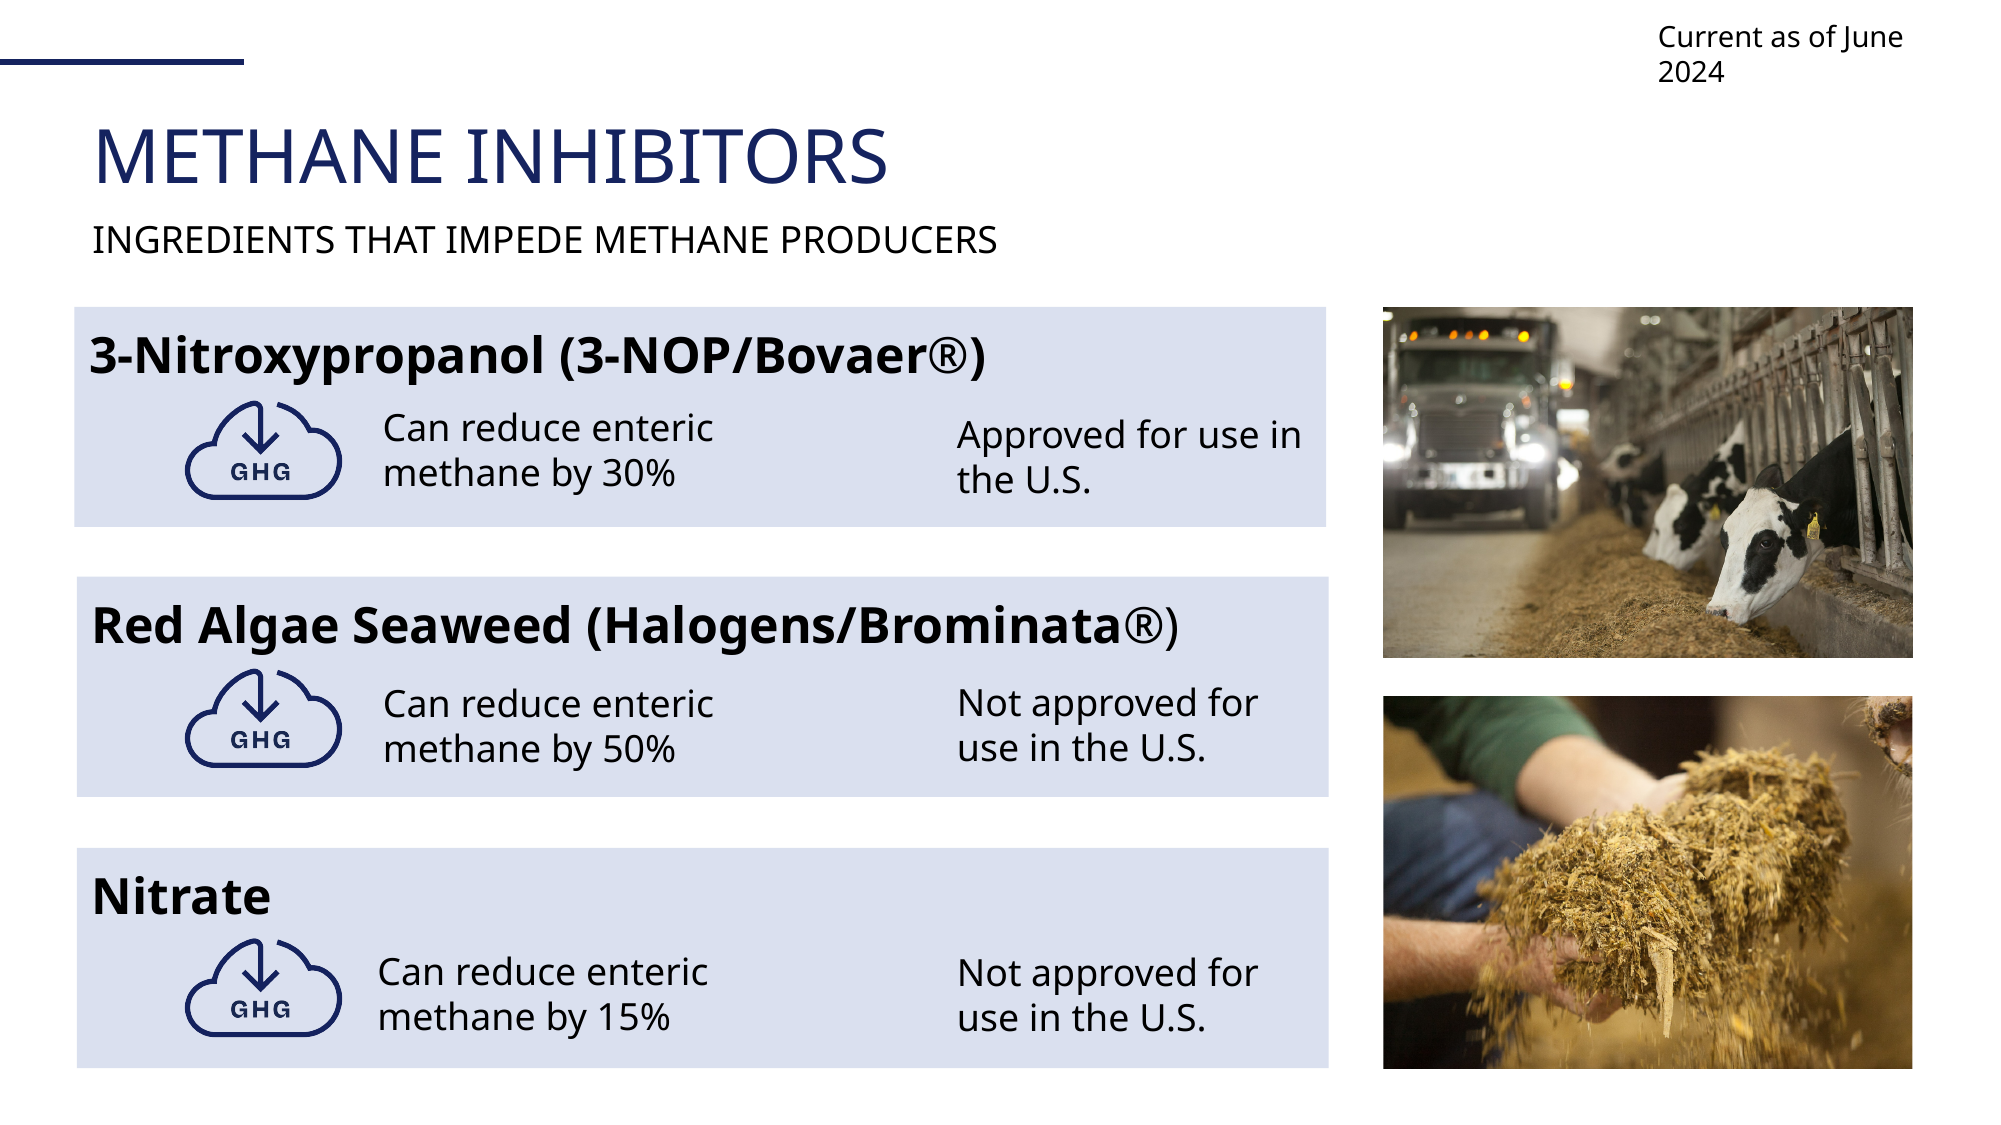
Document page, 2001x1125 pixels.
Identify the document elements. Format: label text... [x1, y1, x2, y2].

text_box Approved for use in the U.S. [942, 403, 1330, 508]
text_box 3-Nitroxypropanol (3-NOP/Bovaer®) [73, 306, 1327, 528]
picture [1383, 307, 1913, 658]
text_box Can reduce enteric methane by 15% [369, 940, 793, 1046]
text_box Not approved for use in the U.S. [942, 671, 1330, 777]
text_box Can reduce enteric methane by 50% [369, 672, 798, 777]
picture [158, 889, 369, 1099]
text_box Nitrate [76, 847, 1330, 1069]
text_box Can reduce enteric methane by 30% [369, 396, 756, 502]
text_box Not approved for use in the U.S. [942, 941, 1330, 1047]
title METHANE INHIBITORS [77, 110, 1913, 209]
text_box INGREDIENTS THAT IMPEDE METHANE PRODUCERS [77, 208, 1078, 269]
text_box Red Algae Seaweed (Halogens/Brominata®) [76, 576, 1330, 798]
text_box Current as of June 2024 [1643, 10, 1987, 96]
picture [1383, 696, 1913, 1069]
picture [158, 351, 369, 562]
picture [158, 619, 369, 830]
